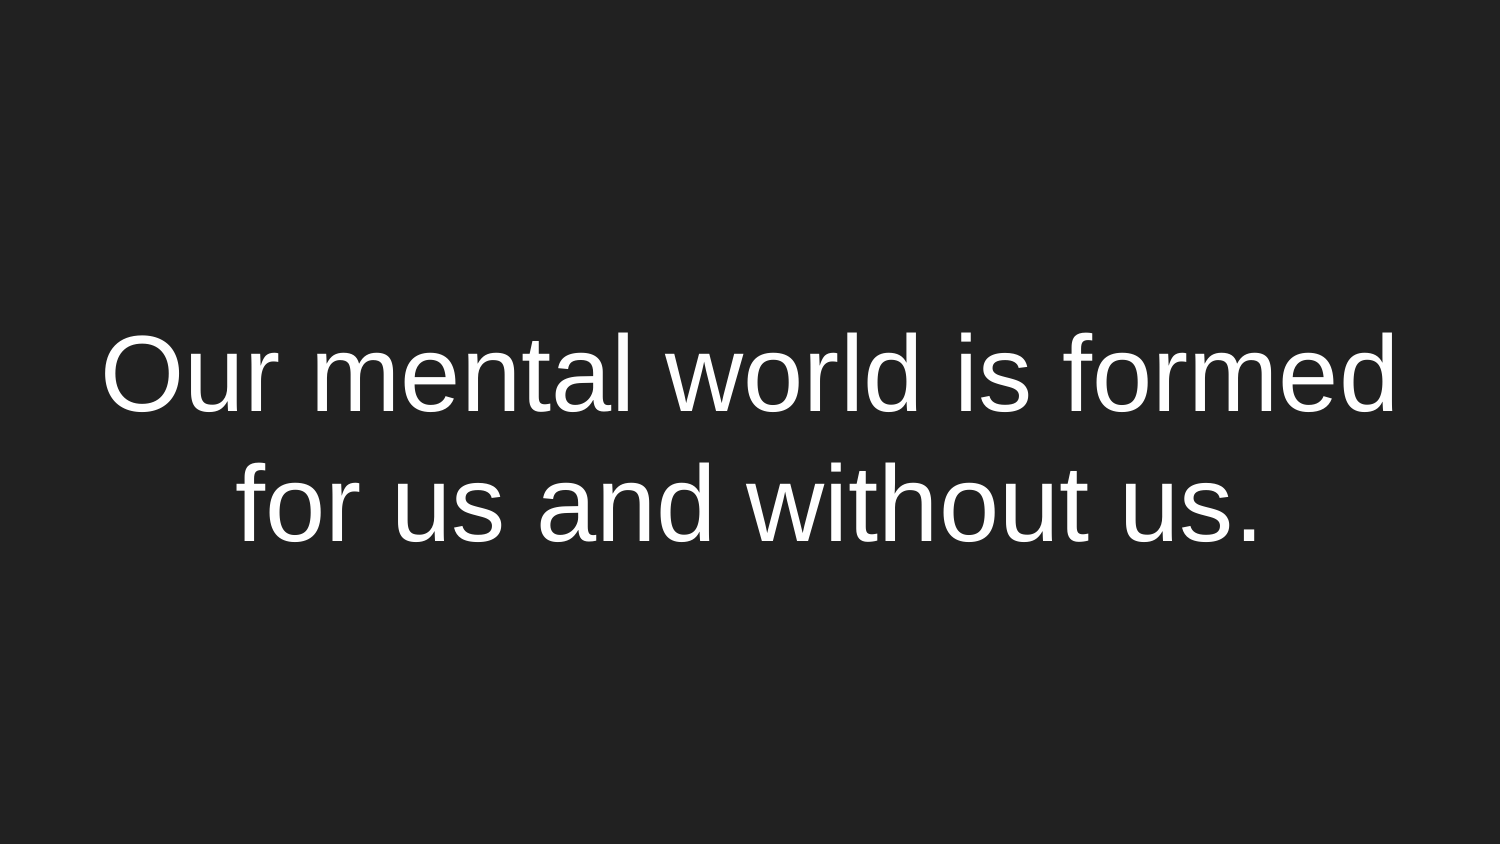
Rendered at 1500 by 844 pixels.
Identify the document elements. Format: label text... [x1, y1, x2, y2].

title Our mental world is formed for us and without us. [51, 265, 1449, 578]
